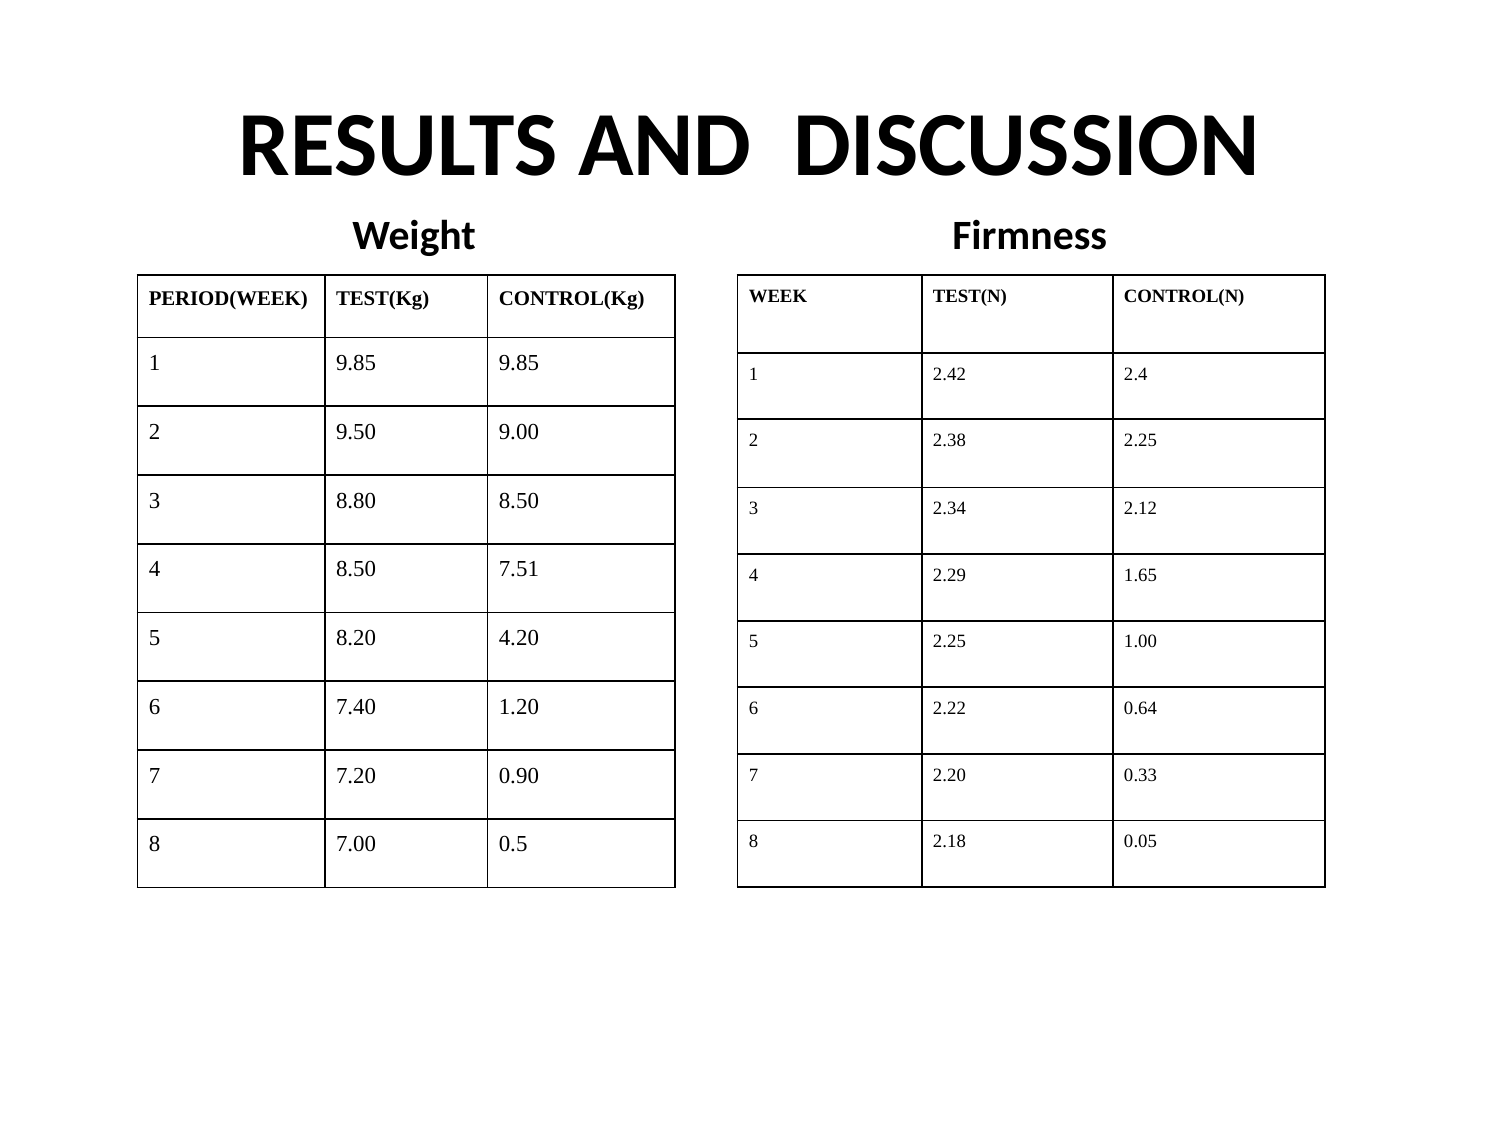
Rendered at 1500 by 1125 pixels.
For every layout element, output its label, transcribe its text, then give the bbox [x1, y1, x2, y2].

text_box Weight [337, 200, 525, 265]
table_cell 8.20 [326, 613, 487, 680]
table_cell 2.18 [923, 821, 1112, 886]
table_cell 2 [138, 407, 324, 474]
title RESULTS AND DISCUSSION [75, 45, 1425, 233]
table_header CONTROL(Kg) [488, 276, 674, 337]
table_cell 9.85 [488, 338, 674, 405]
table_cell 9.50 [326, 407, 487, 474]
table_cell 3 [138, 476, 324, 543]
table_cell 6 [138, 682, 324, 749]
table_cell 2.42 [923, 354, 1112, 418]
table_cell 2.4 [1114, 354, 1324, 418]
table_cell 6 [738, 688, 921, 753]
table_cell 5 [738, 622, 921, 686]
table_cell 8 [138, 820, 324, 887]
table_cell 1.00 [1114, 622, 1324, 686]
table_header PERIOD(WEEK) [138, 276, 324, 337]
table_cell 0.5 [488, 820, 674, 887]
table_cell 8.50 [326, 545, 487, 612]
table_header WEEK [738, 276, 921, 352]
table_cell 0.90 [488, 751, 674, 818]
table_cell 1 [138, 338, 324, 405]
text_box Firmness [937, 200, 1125, 265]
table_cell 4 [138, 545, 324, 612]
table_cell 0.33 [1114, 755, 1324, 820]
table_header CONTROL(N) [1114, 276, 1324, 352]
table_header TEST(Kg) [326, 276, 487, 337]
table_cell 7.40 [326, 682, 487, 749]
table_cell 5 [138, 613, 324, 680]
table_cell 2.20 [923, 755, 1112, 820]
table_cell 9.00 [488, 407, 674, 474]
table_cell 0.64 [1114, 688, 1324, 753]
table_cell 2.22 [923, 688, 1112, 753]
table_cell 1 [738, 354, 921, 418]
table_cell 1.20 [488, 682, 674, 749]
table_cell 1.65 [1114, 555, 1324, 620]
table_cell 2.25 [923, 622, 1112, 686]
table_cell 2.12 [1114, 488, 1324, 553]
table_cell 2.38 [923, 420, 1112, 487]
table_cell 2 [738, 420, 921, 487]
table_cell 0.05 [1114, 821, 1324, 886]
table_header TEST(N) [923, 276, 1112, 352]
table_cell 2.34 [923, 488, 1112, 553]
table_cell 7 [738, 755, 921, 820]
table_cell 8 [738, 821, 921, 886]
table_cell 8.50 [488, 476, 674, 543]
table_cell 8.80 [326, 476, 487, 543]
table_cell 7 [138, 751, 324, 818]
table_cell 2.25 [1114, 420, 1324, 487]
table_cell 7.00 [326, 820, 487, 887]
table_cell 3 [738, 488, 921, 553]
table_cell 9.85 [326, 338, 487, 405]
table_cell 4.20 [488, 613, 674, 680]
table_cell 7.51 [488, 545, 674, 612]
table_cell 2.29 [923, 555, 1112, 620]
table_cell 4 [738, 555, 921, 620]
table_cell 7.20 [326, 751, 487, 818]
